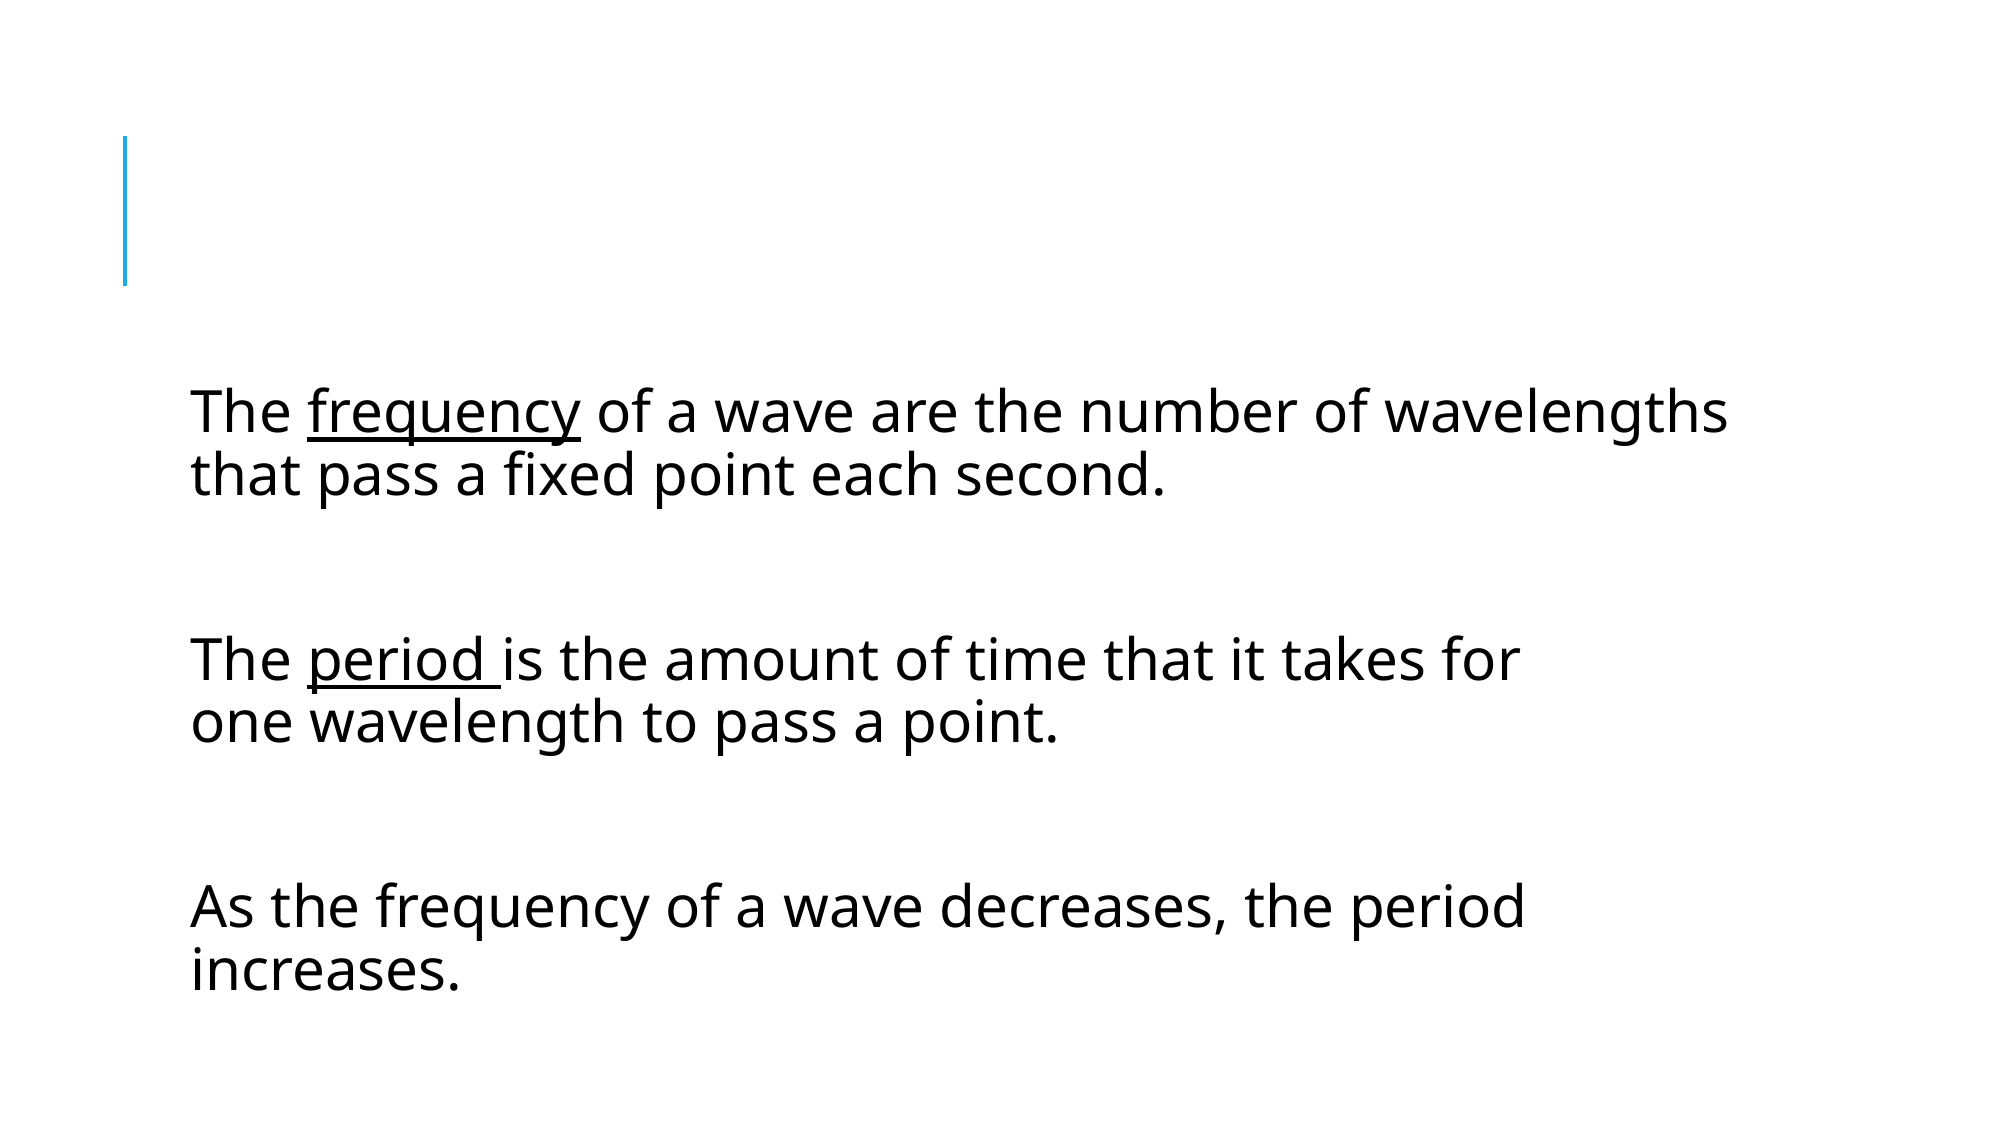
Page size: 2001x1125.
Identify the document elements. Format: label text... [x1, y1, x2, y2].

list The frequency of a wave are the number of wavelengths that pass a fixed point each second. The period is the amount of time that it takes for one wavelength to pass a point. As the frequency of a wave decreases, the period increases. [168, 375, 1763, 1035]
